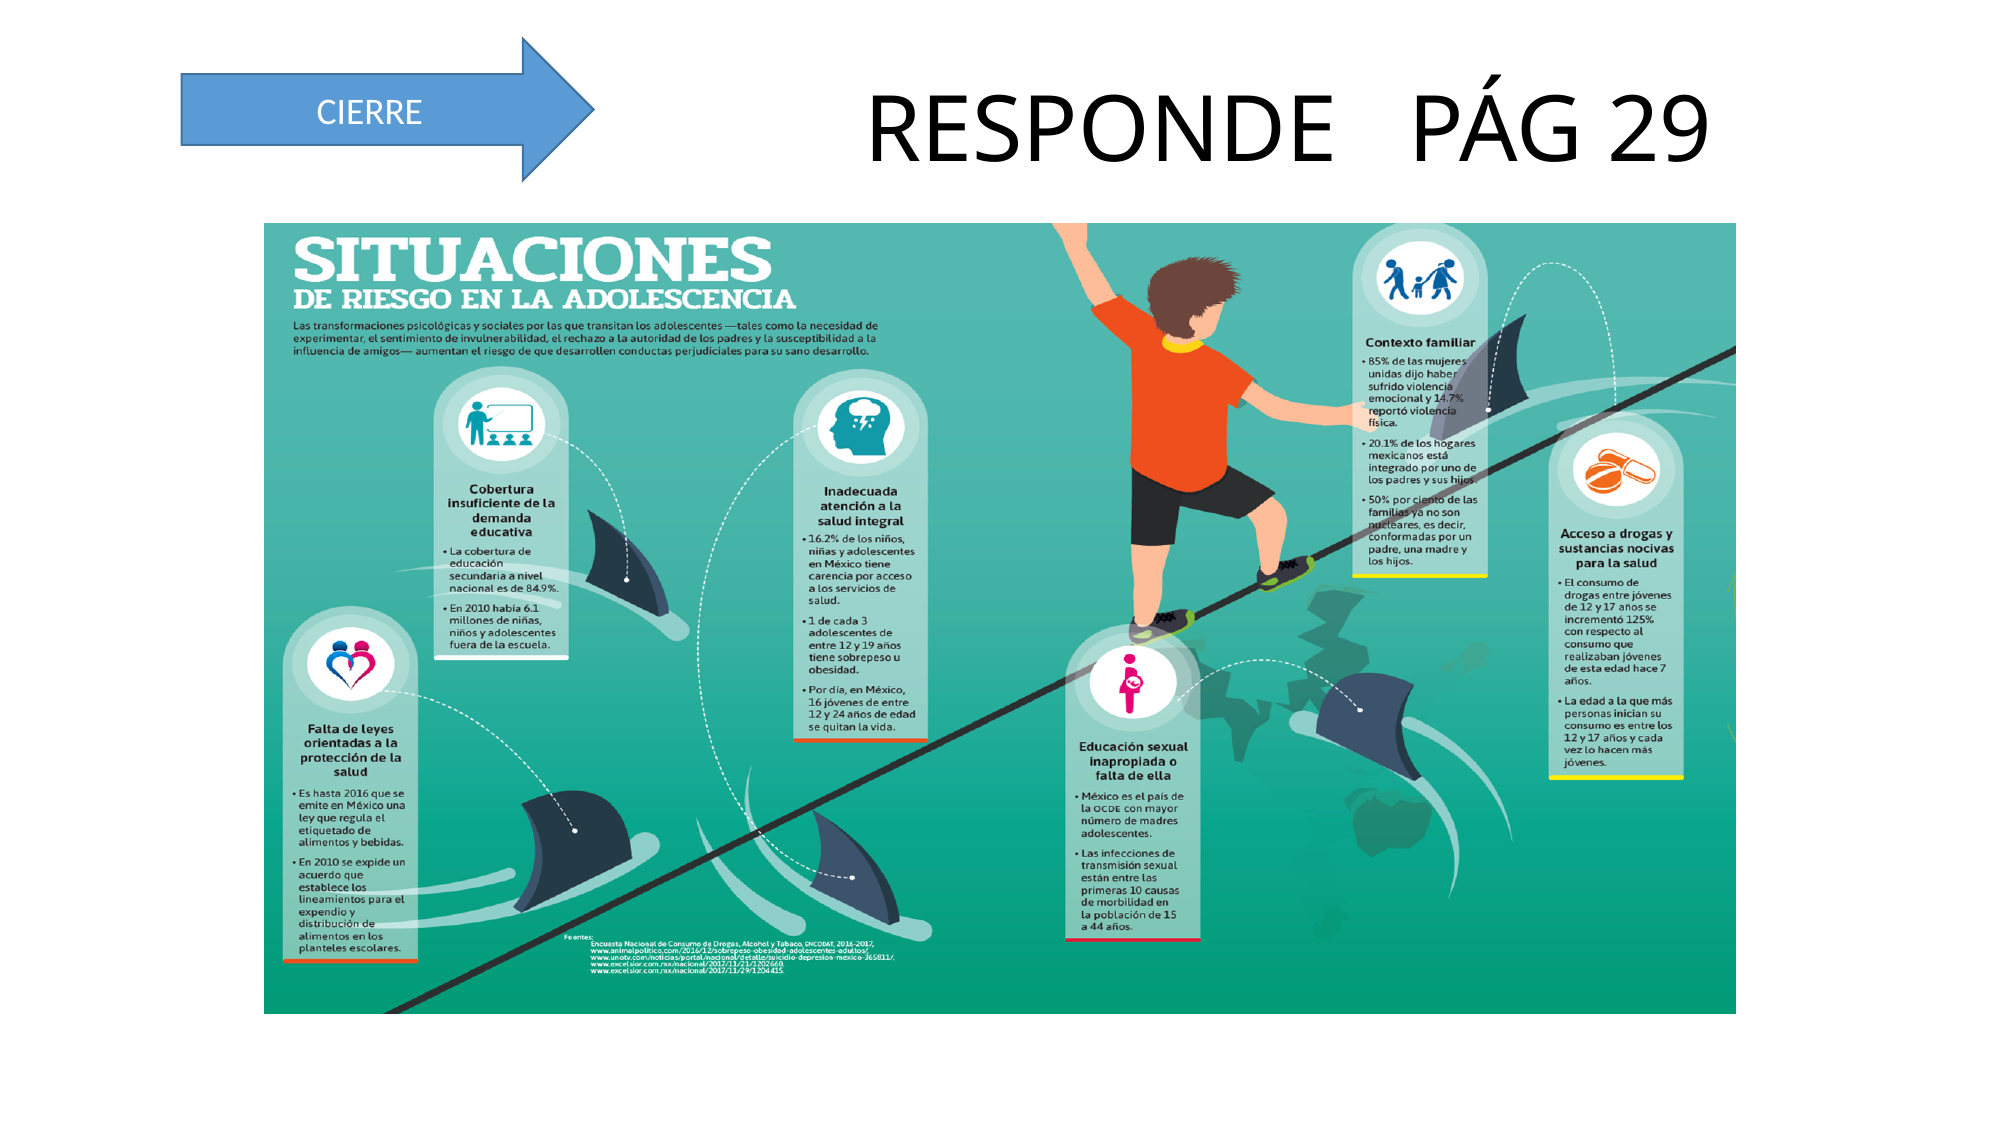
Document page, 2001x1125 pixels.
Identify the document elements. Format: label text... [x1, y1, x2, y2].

title RESPONDE PÁG 29 [137, 59, 1863, 203]
text_box CIERRE [180, 36, 596, 183]
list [264, 223, 1736, 1014]
